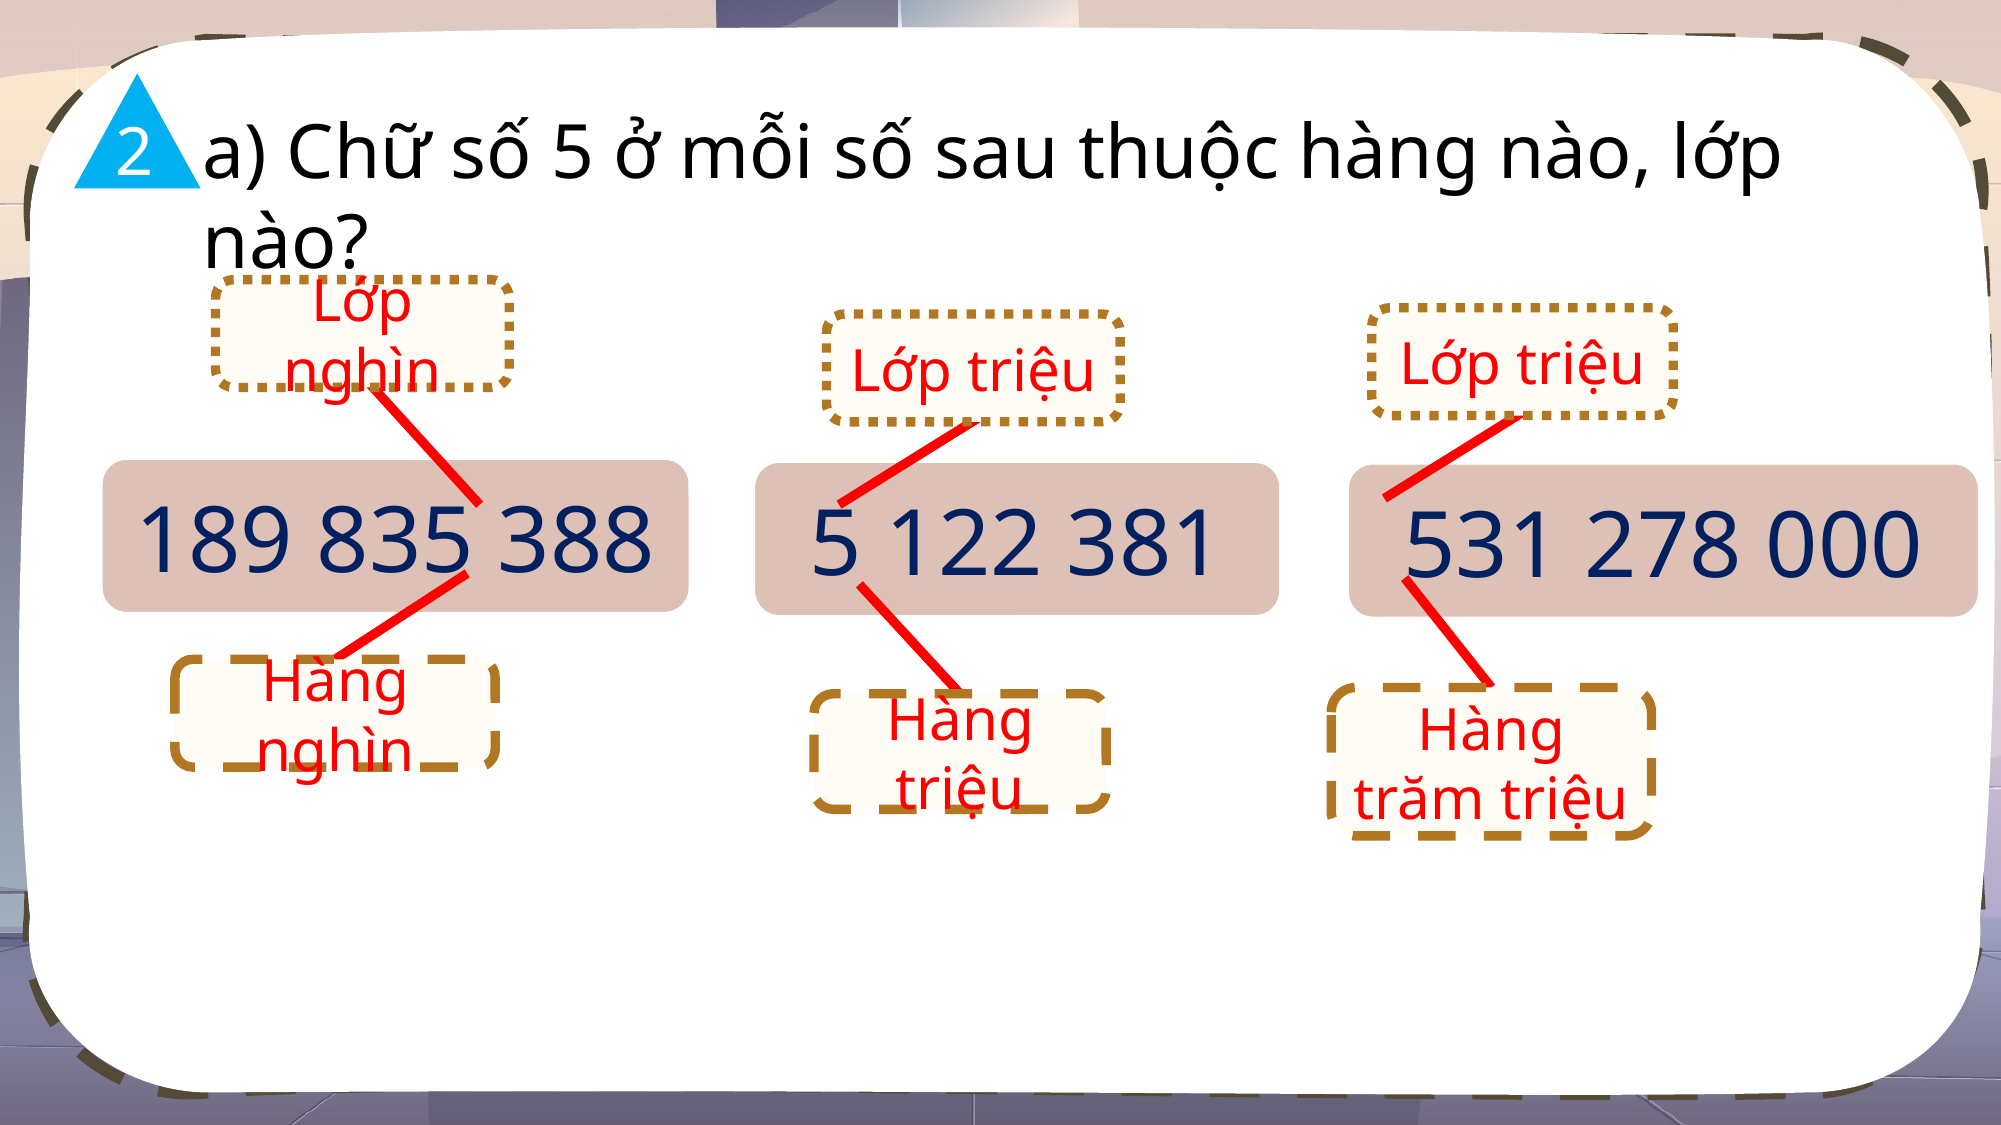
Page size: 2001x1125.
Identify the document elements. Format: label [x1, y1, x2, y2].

text_box [1384, 410, 1526, 499]
text_box [73, 73, 1884, 203]
text_box [1404, 577, 1492, 688]
text_box [859, 583, 961, 694]
picture [0, 0, 2001, 1125]
text_box [838, 416, 980, 505]
text_box [368, 382, 480, 505]
text_box [334, 573, 468, 660]
